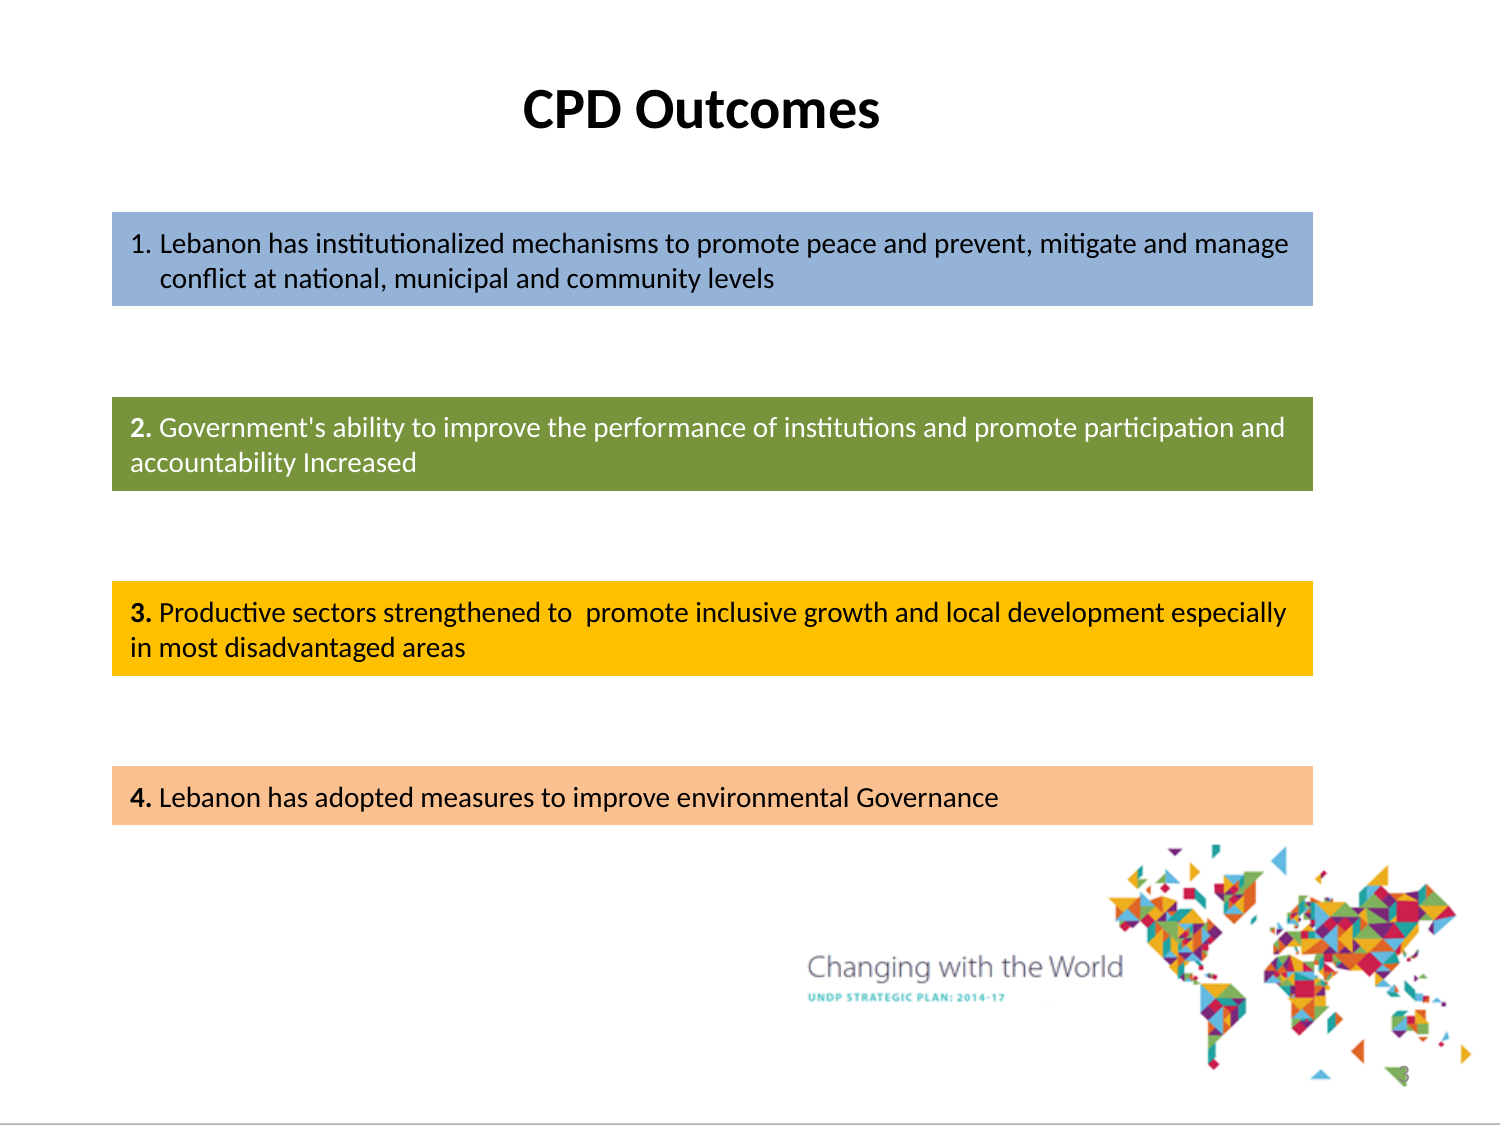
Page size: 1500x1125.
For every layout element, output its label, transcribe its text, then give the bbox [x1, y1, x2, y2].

text_box 2. Government's ability to improve the performance of institutions and promote participation and accountability Increased [112, 397, 1313, 491]
text_box CPD Outcomes [337, 62, 1067, 147]
text_box Lebanon has institutionalized mechanisms to promote peace and prevent, mitigate and manage conflict at national, municipal and community levels [112, 212, 1313, 306]
text_box 3. Productive sectors strengthened to promote inclusive growth and local development especially in most disadvantaged areas [112, 581, 1313, 676]
text_box 4. Lebanon has adopted measures to improve environmental Governance [112, 766, 1313, 825]
picture [0, 0, 1500, 1125]
slide_number 3 [1074, 1042, 1425, 1103]
